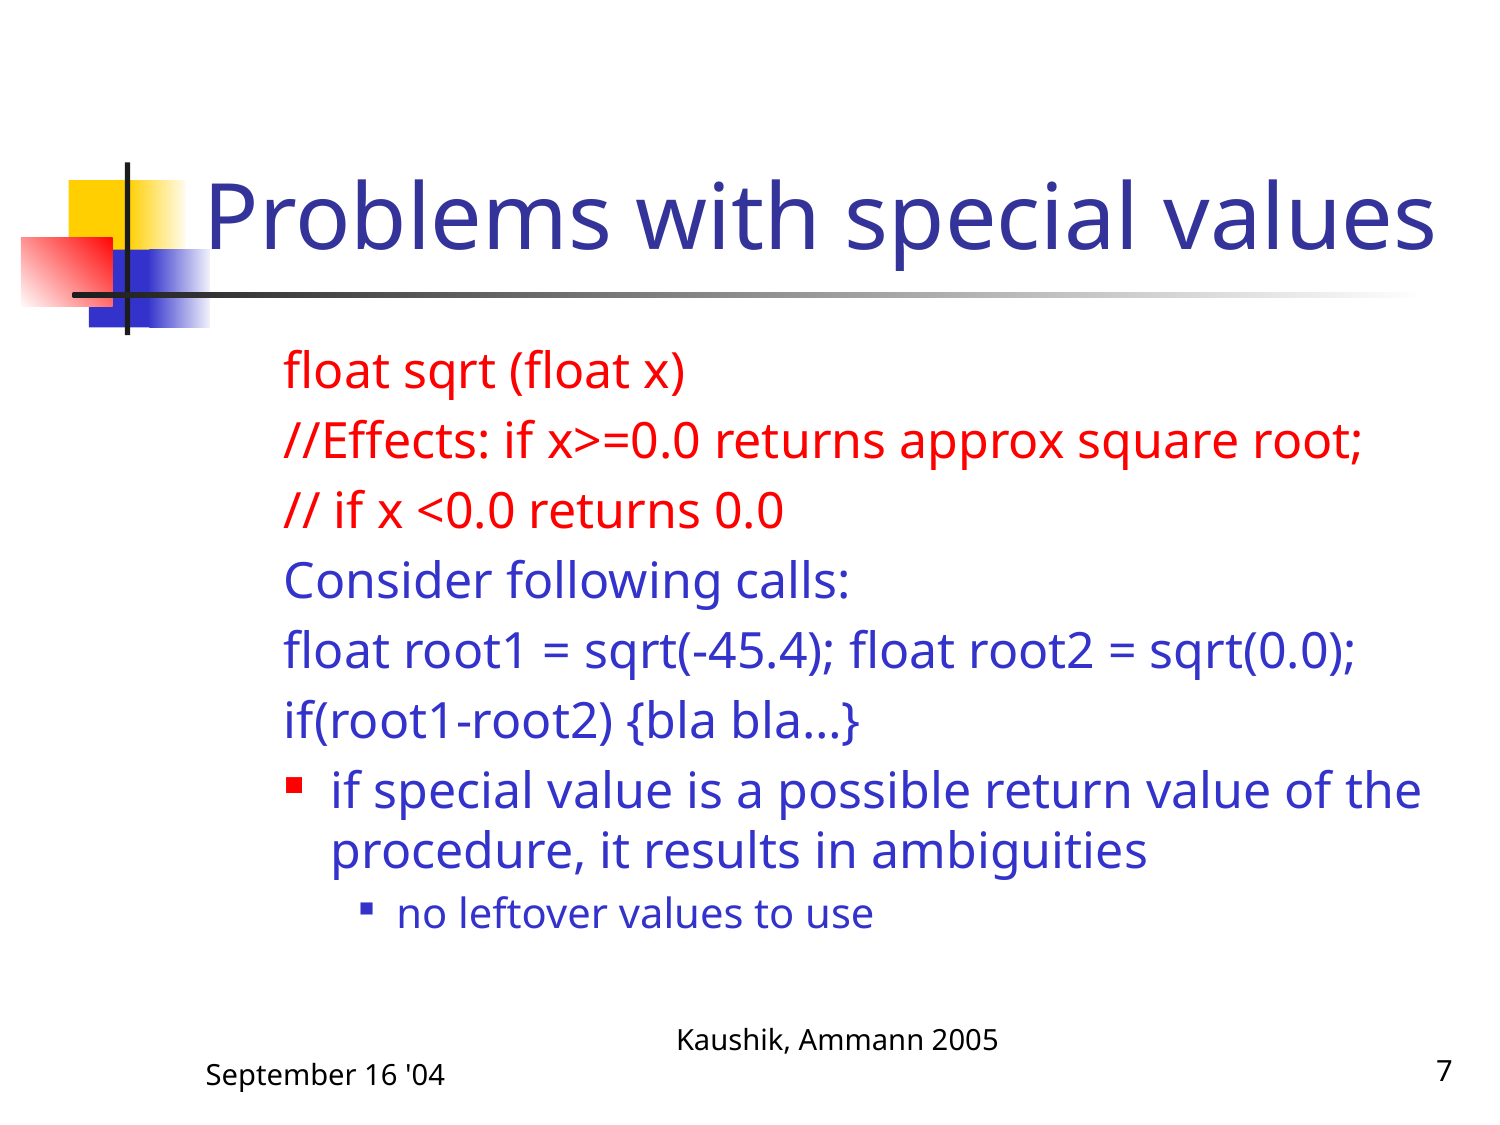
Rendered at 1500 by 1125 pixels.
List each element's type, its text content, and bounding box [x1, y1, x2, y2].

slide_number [190, 1023, 504, 1100]
footer Kaushik, Ammann 2005 [599, 1023, 1076, 1100]
slide_number 7 [1154, 1023, 1468, 1100]
title Problems with special values [188, 34, 1468, 276]
list float sqrt (float x) //Effects: if x>=0.0 returns approx square root; // if x <0.0 returns 0.0 Consider following calls: float root1 = sqrt(-45.4); float root2 = sqrt(0.0); if(root1-root2) {bla bla…} if special value is a possible return value of the procedure, it results in ambiguities no leftover values to use [193, 330, 1470, 1007]
